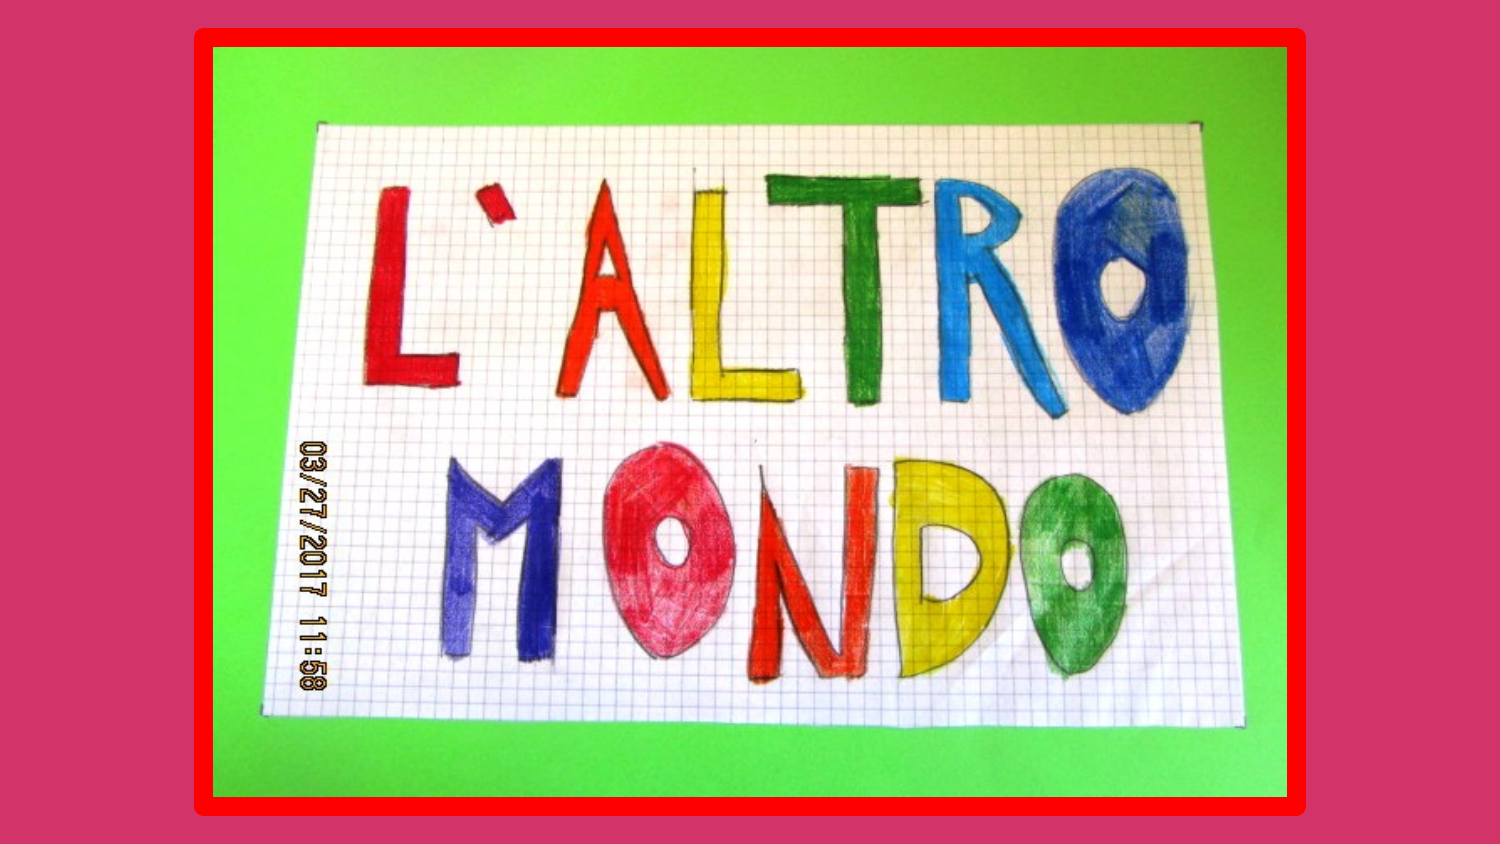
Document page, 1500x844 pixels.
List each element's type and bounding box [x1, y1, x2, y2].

picture [212, 46, 1288, 798]
